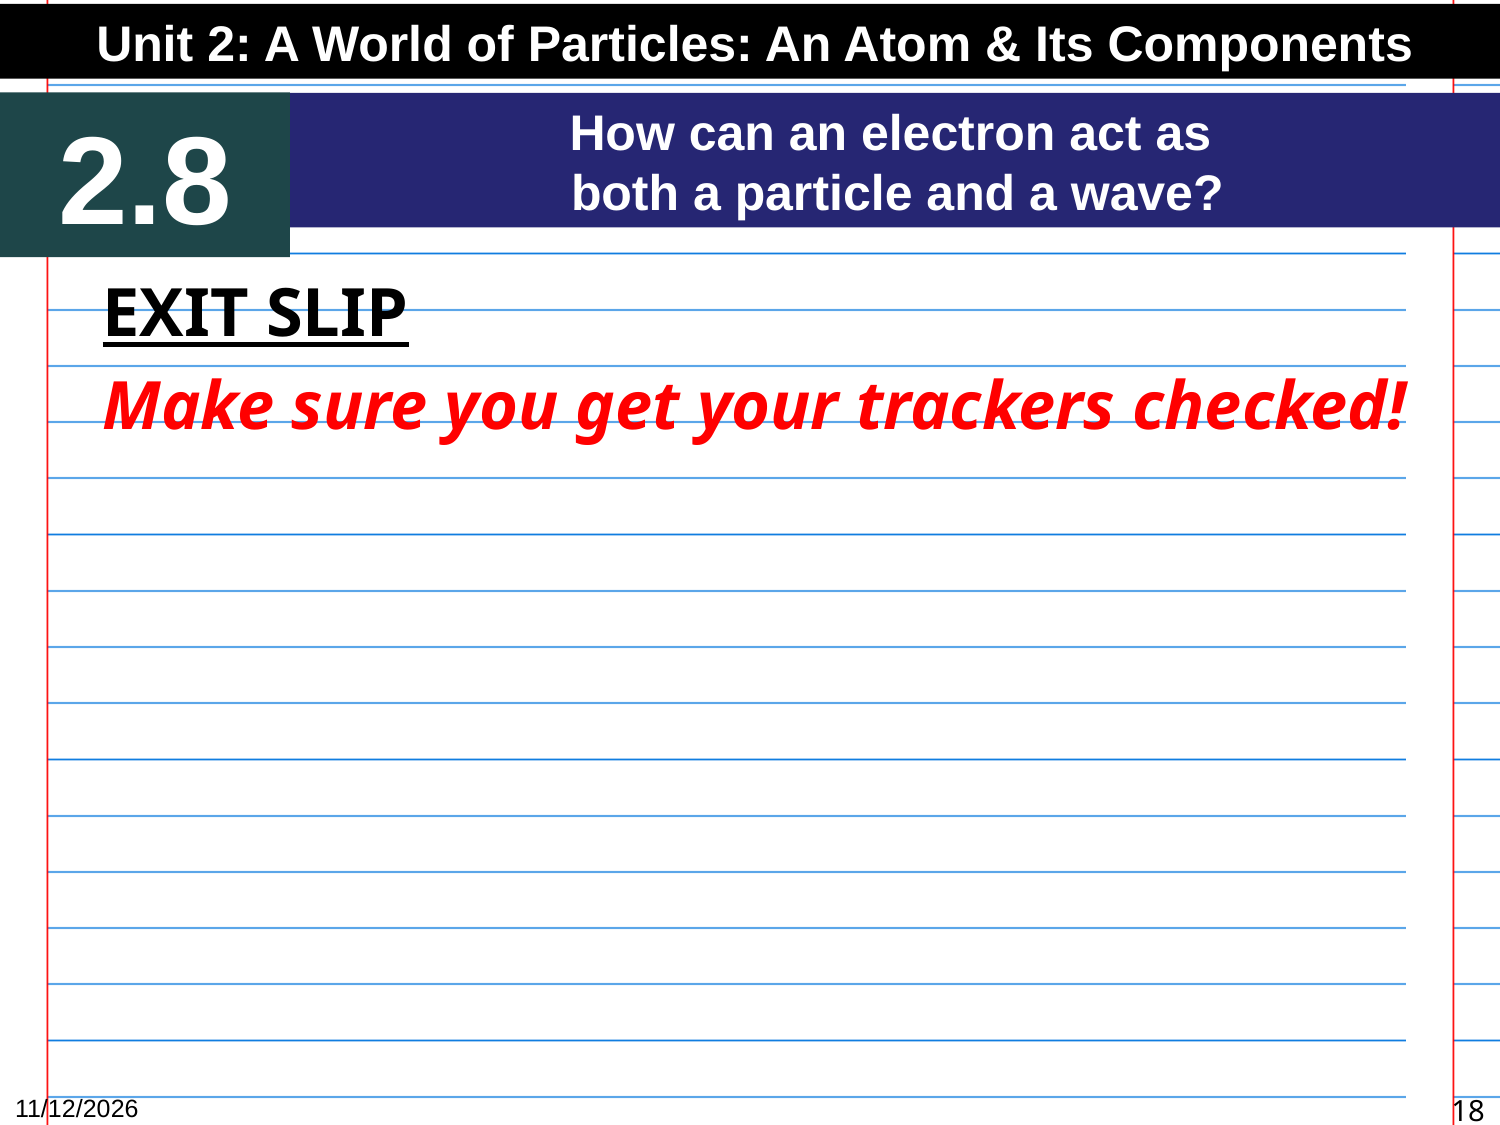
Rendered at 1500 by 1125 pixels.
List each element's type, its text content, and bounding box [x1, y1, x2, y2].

picture [0, 228, 1500, 1125]
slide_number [0, 1084, 350, 1125]
picture [0, 79, 1500, 92]
slide_number 18 [1149, 1084, 1500, 1125]
text_box Unit 2: A World of Particles: An Atom & Its Components [0, 3, 1500, 79]
text_box 2.8 [0, 92, 290, 258]
text_box How can an electron act as both a particle and a wave? [290, 92, 1500, 228]
list EXIT SLIP Make sure you get your trackers checked! [87, 262, 1500, 1005]
